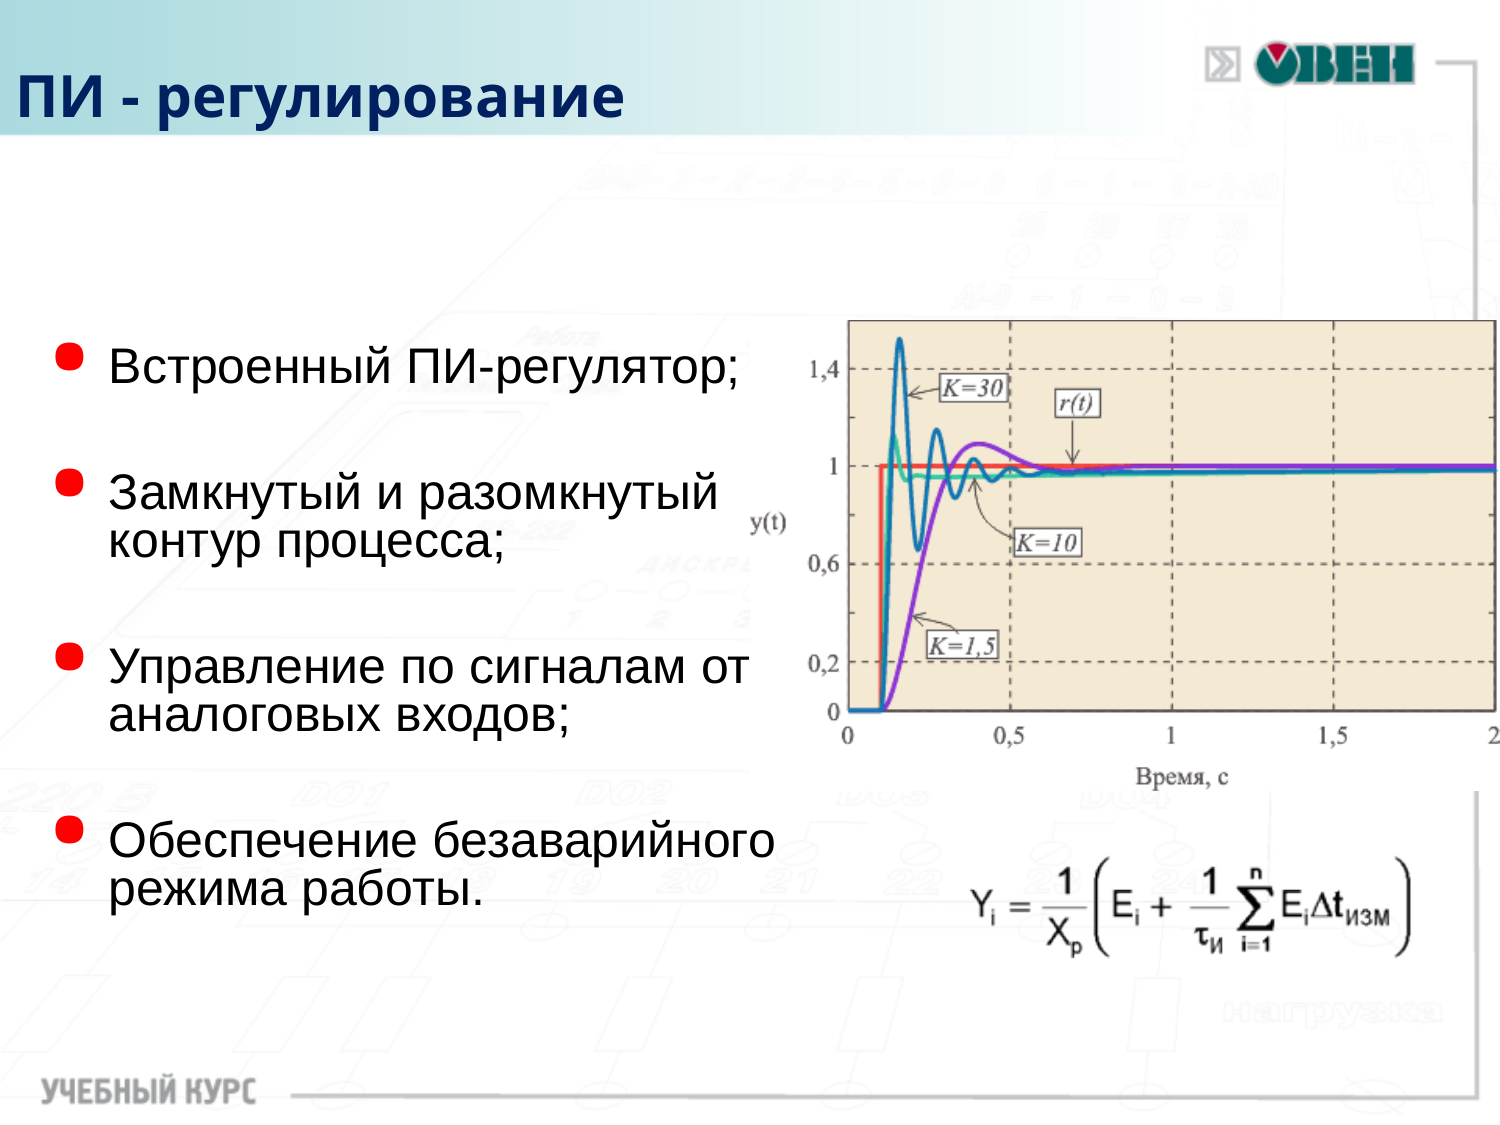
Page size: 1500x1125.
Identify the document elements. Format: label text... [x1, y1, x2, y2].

title ПИ - регулирование [0, 0, 1288, 188]
list Встроенный ПИ-регулятор; Замкнутый и разомкнутый контур процесса; Управление по сигналам от аналоговых входов; Обеспечение безаварийного режима работы. [35, 337, 857, 1024]
picture [0, 0, 1500, 1125]
